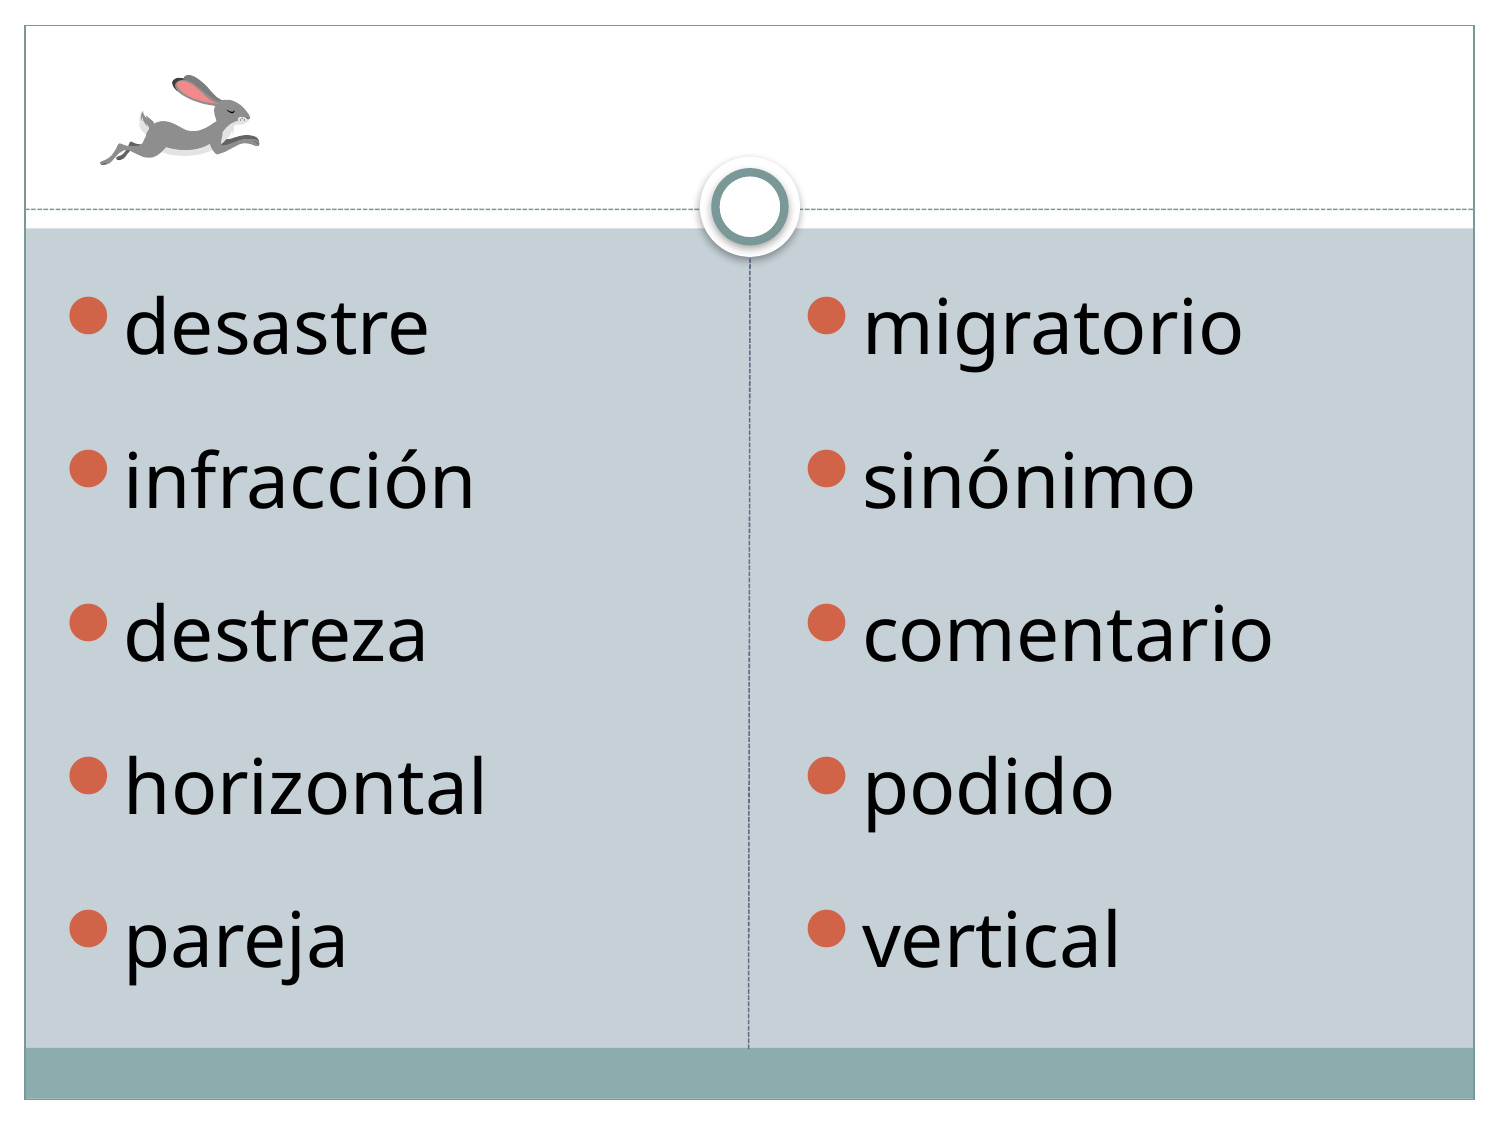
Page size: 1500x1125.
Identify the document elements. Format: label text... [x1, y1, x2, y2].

list migratorio sinónimo comentario podido vertical [787, 224, 1450, 993]
list desastre infracción destreza horizontal pareja [49, 224, 712, 993]
picture [99, 74, 260, 166]
